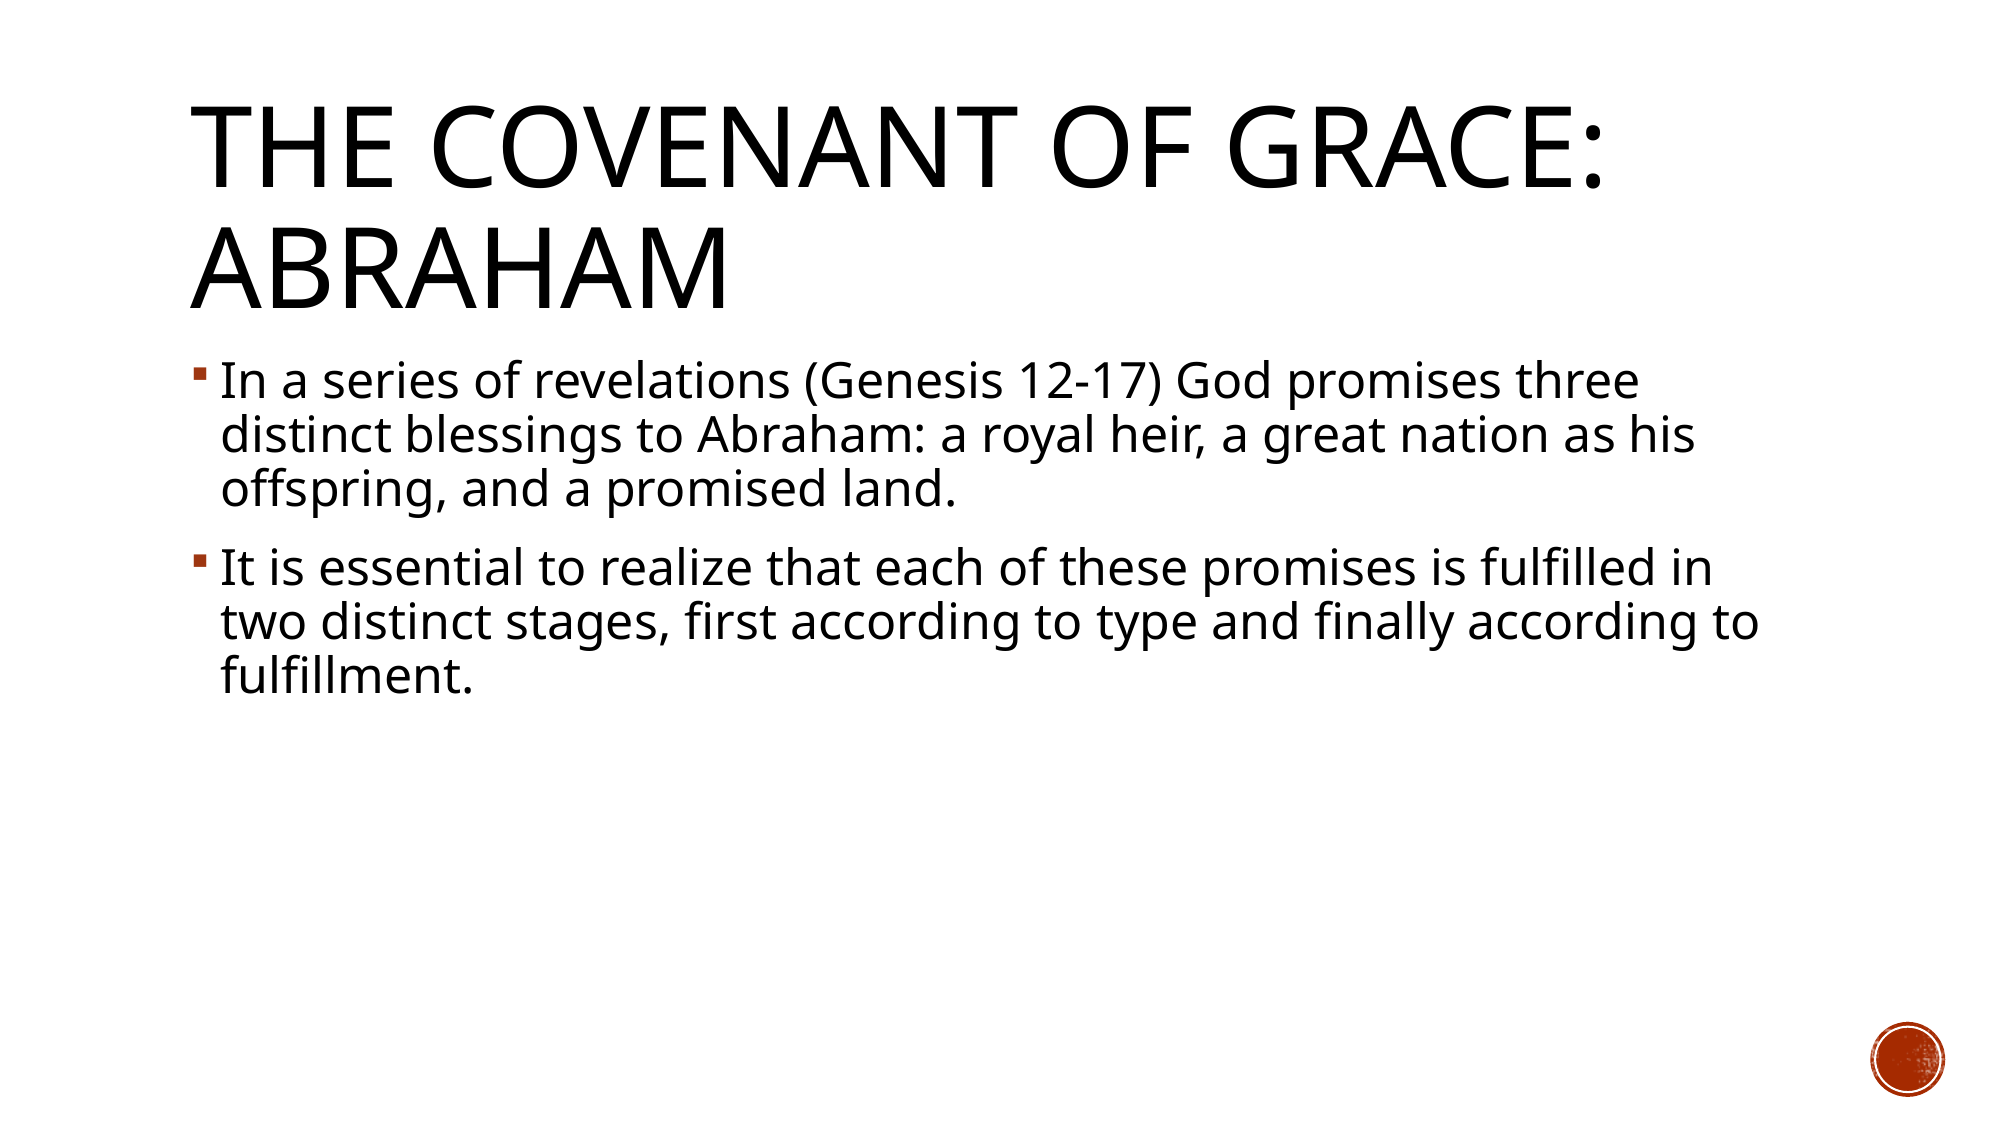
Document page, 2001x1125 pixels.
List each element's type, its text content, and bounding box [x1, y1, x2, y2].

title The Covenant of Grace: Abraham [175, 79, 1826, 344]
list In a series of revelations (Genesis 12-17) God promises three distinct blessings to Abraham: a royal heir, a great nation as his offspring, and a promised land. It is essential to realize that each of these promises is fulfilled in two distinct stages, first according to type and finally according to fulfillment. [175, 348, 1826, 1013]
